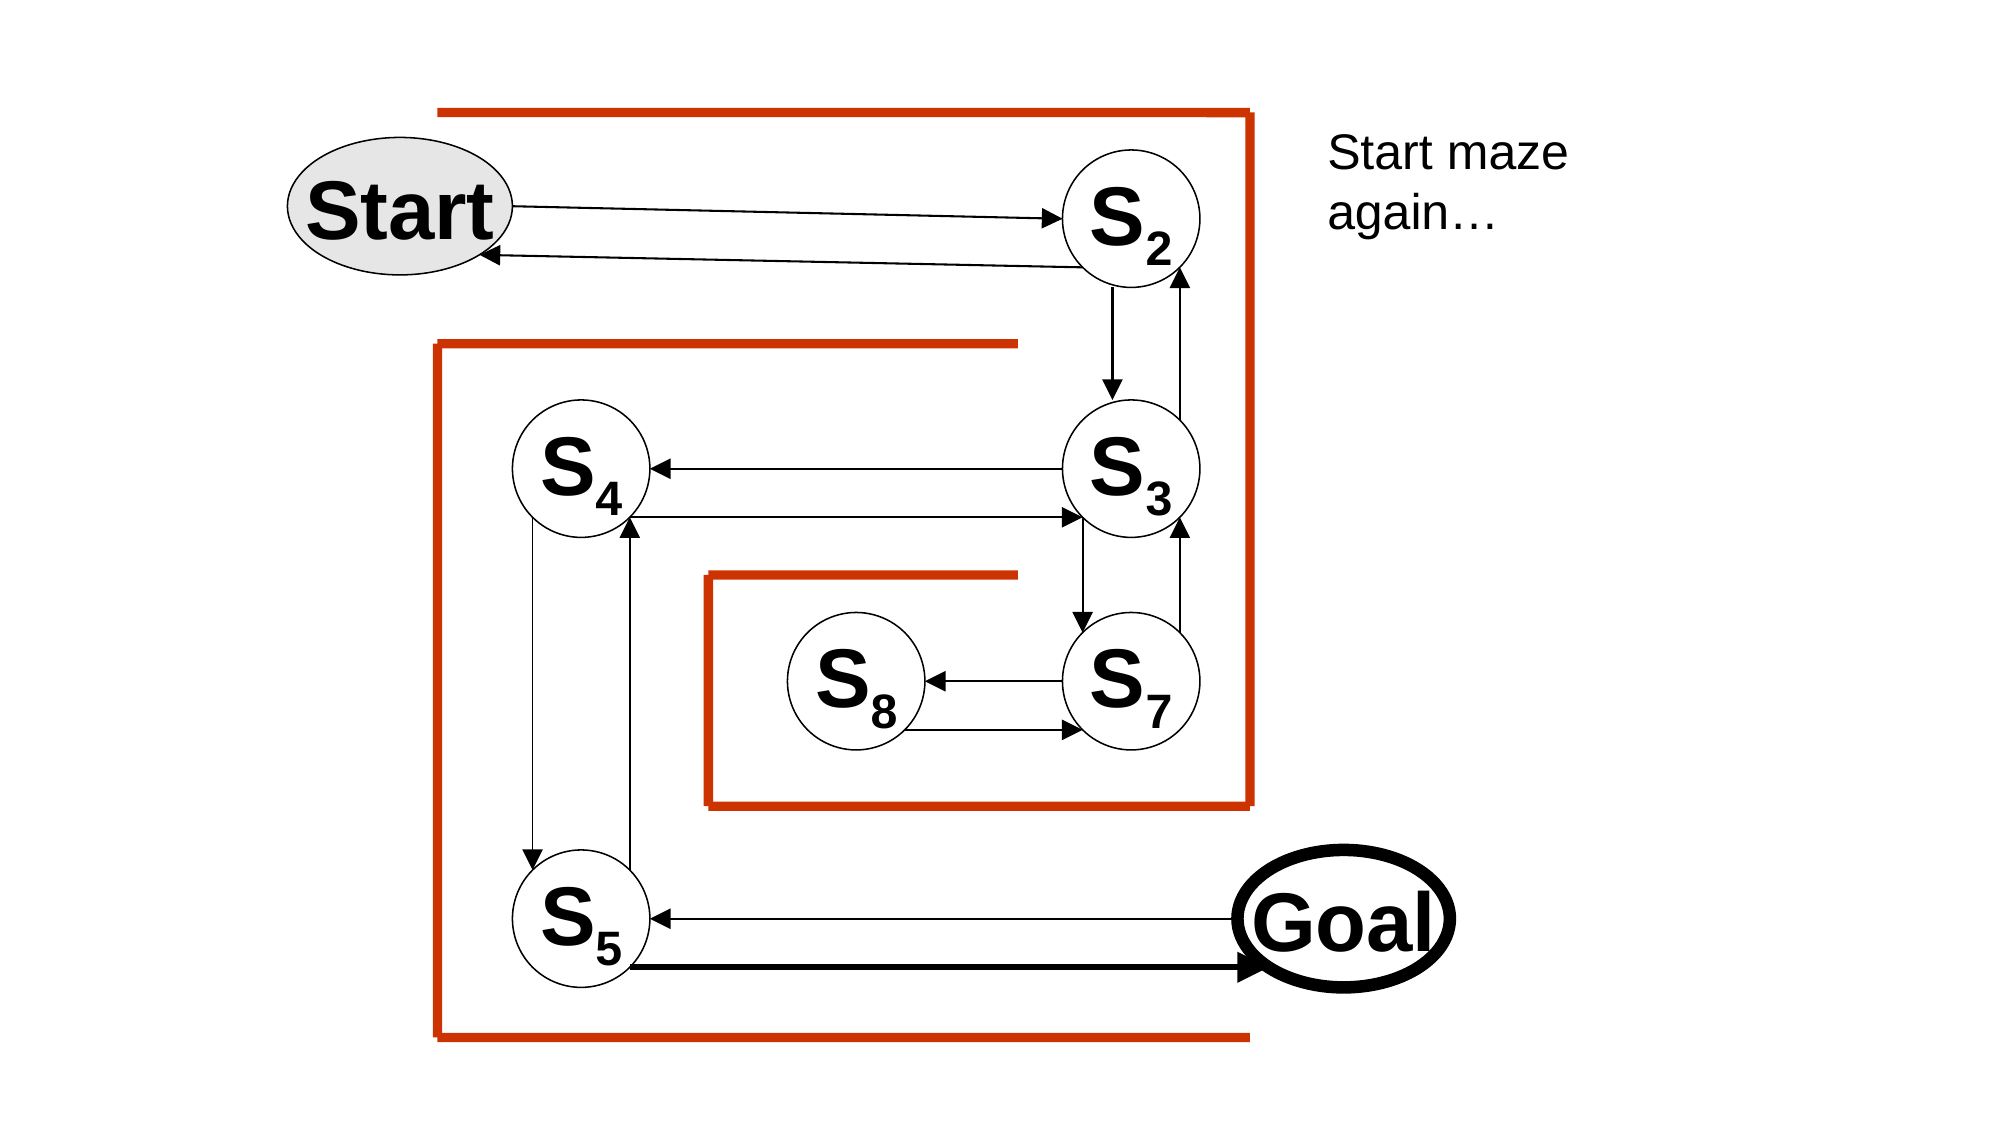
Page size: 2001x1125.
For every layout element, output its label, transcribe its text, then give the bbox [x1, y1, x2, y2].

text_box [479, 254, 1083, 268]
text_box Start maze again… [1312, 112, 1700, 248]
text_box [437, 112, 1250, 1038]
text_box Start [287, 137, 437, 275]
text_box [629, 967, 1269, 974]
text_box Goal [1250, 849, 1450, 988]
